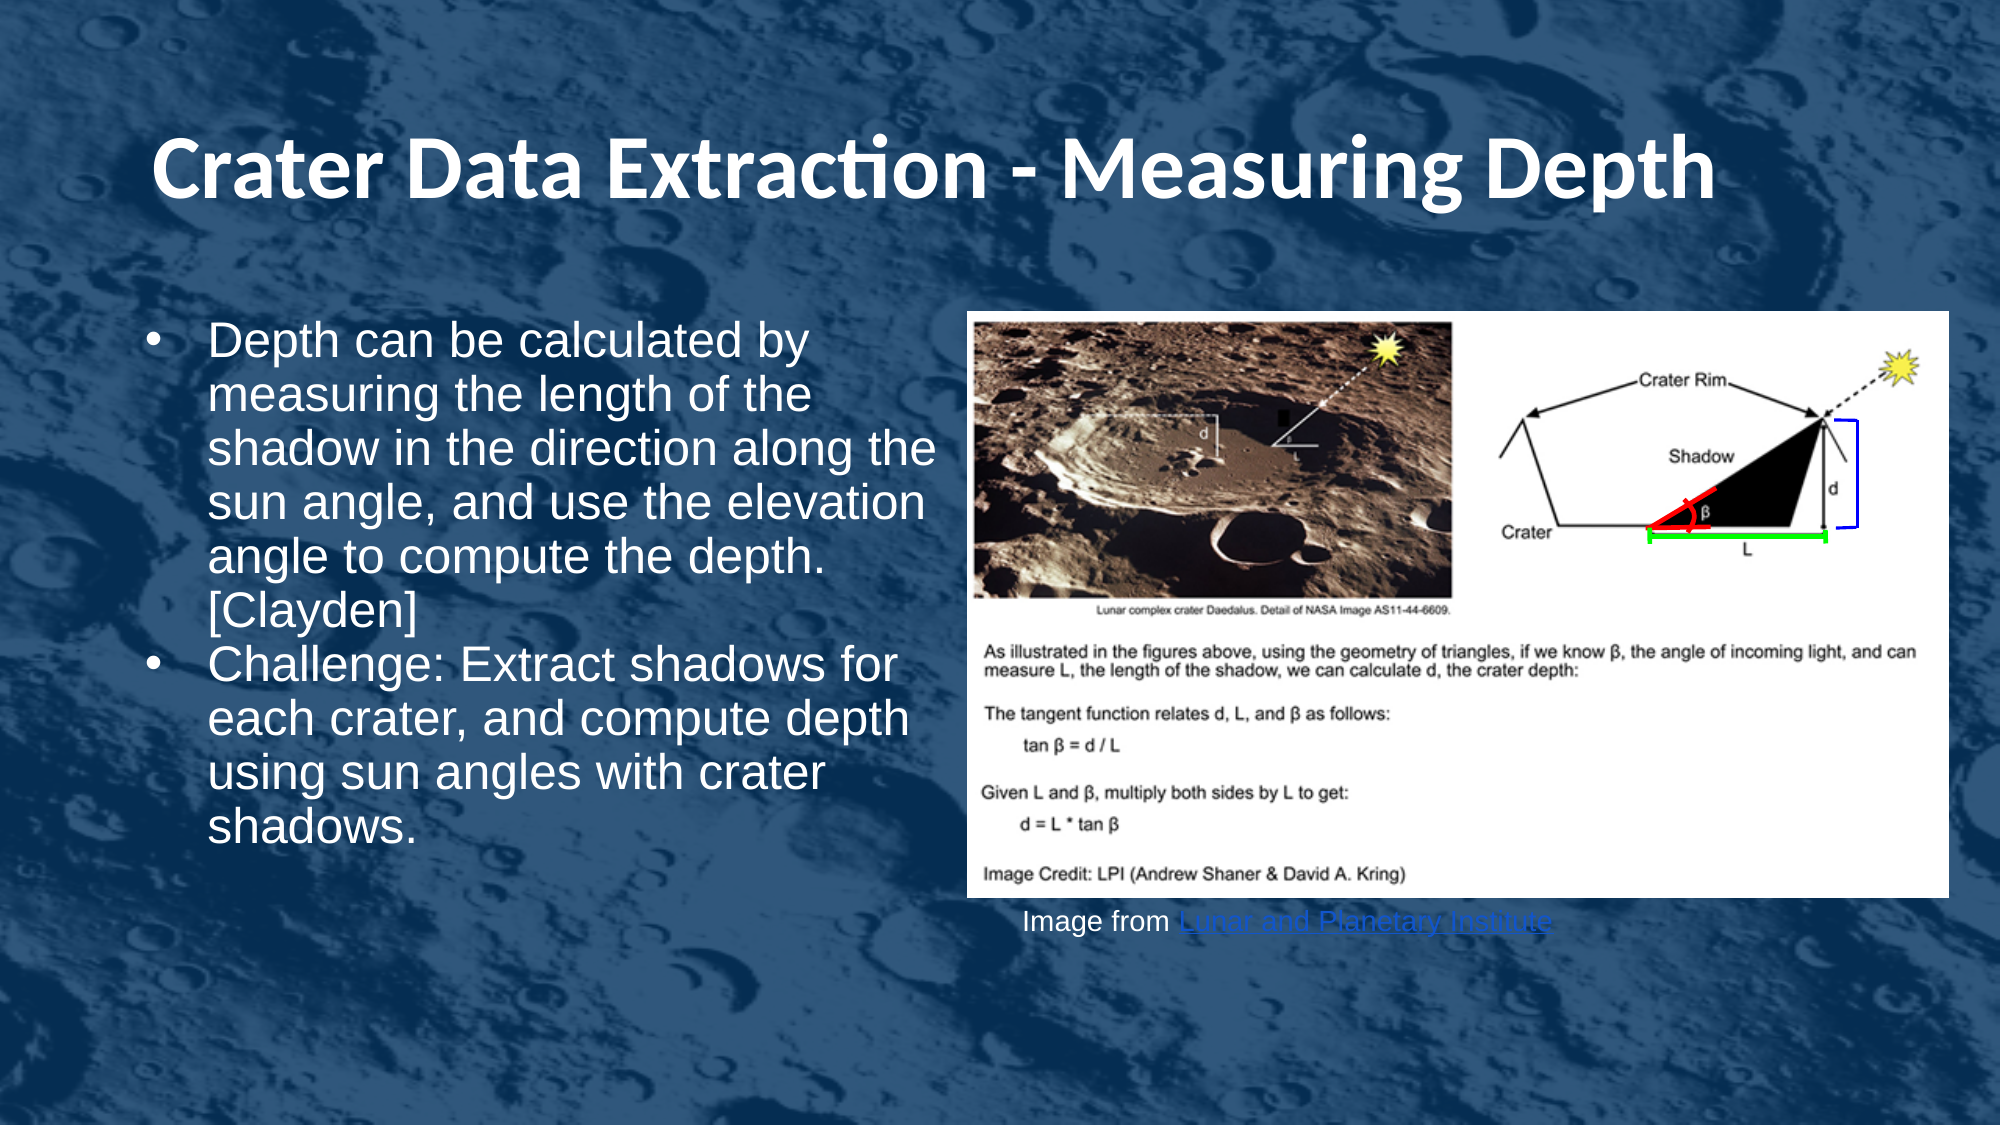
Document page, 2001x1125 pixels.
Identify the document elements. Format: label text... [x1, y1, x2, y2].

list Depth can be calculated by measuring the length of the shadow in the direction along the sun angle, and use the elevation angle to compute the depth. [Clayden] Challenge: Extract shadows for each crater, and compute depth using sun angles with crater shadows. [117, 299, 968, 1014]
list Image from Lunar and Planetary Institute [1007, 905, 1858, 1002]
picture [966, 311, 1949, 898]
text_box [1648, 487, 1717, 529]
title Crater Data Extraction - Measuring Depth [137, 59, 1863, 278]
